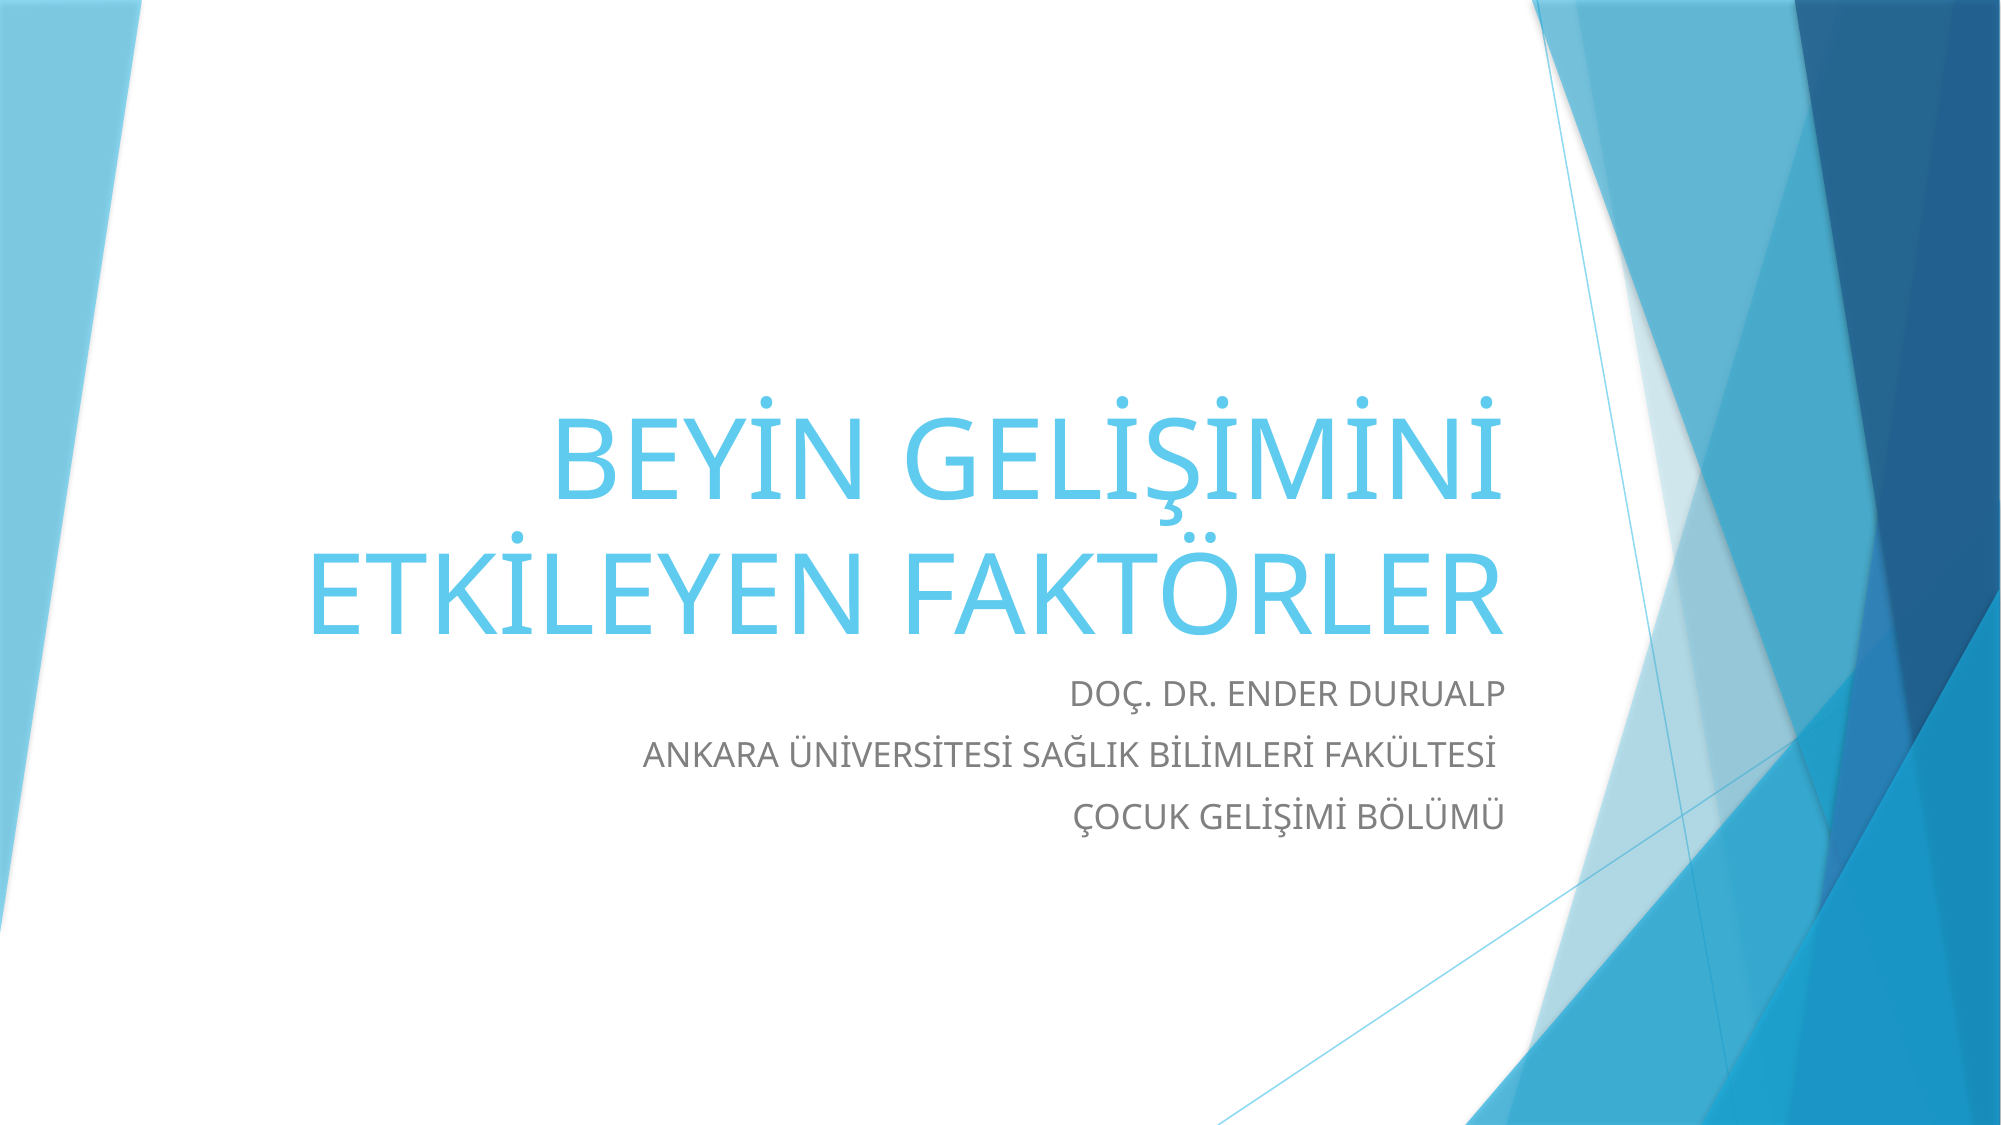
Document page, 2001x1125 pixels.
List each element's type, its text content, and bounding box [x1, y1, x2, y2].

title BEYİN GELİŞİMİNİ ETKİLEYEN FAKTÖRLER [247, 394, 1522, 664]
subtitle DOÇ. DR. ENDER DURUALP ANKARA ÜNİVERSİTESİ SAĞLIK BİLİMLERİ FAKÜLTESİ ÇOCUK GELİŞİMİ BÖLÜMÜ [247, 664, 1522, 845]
